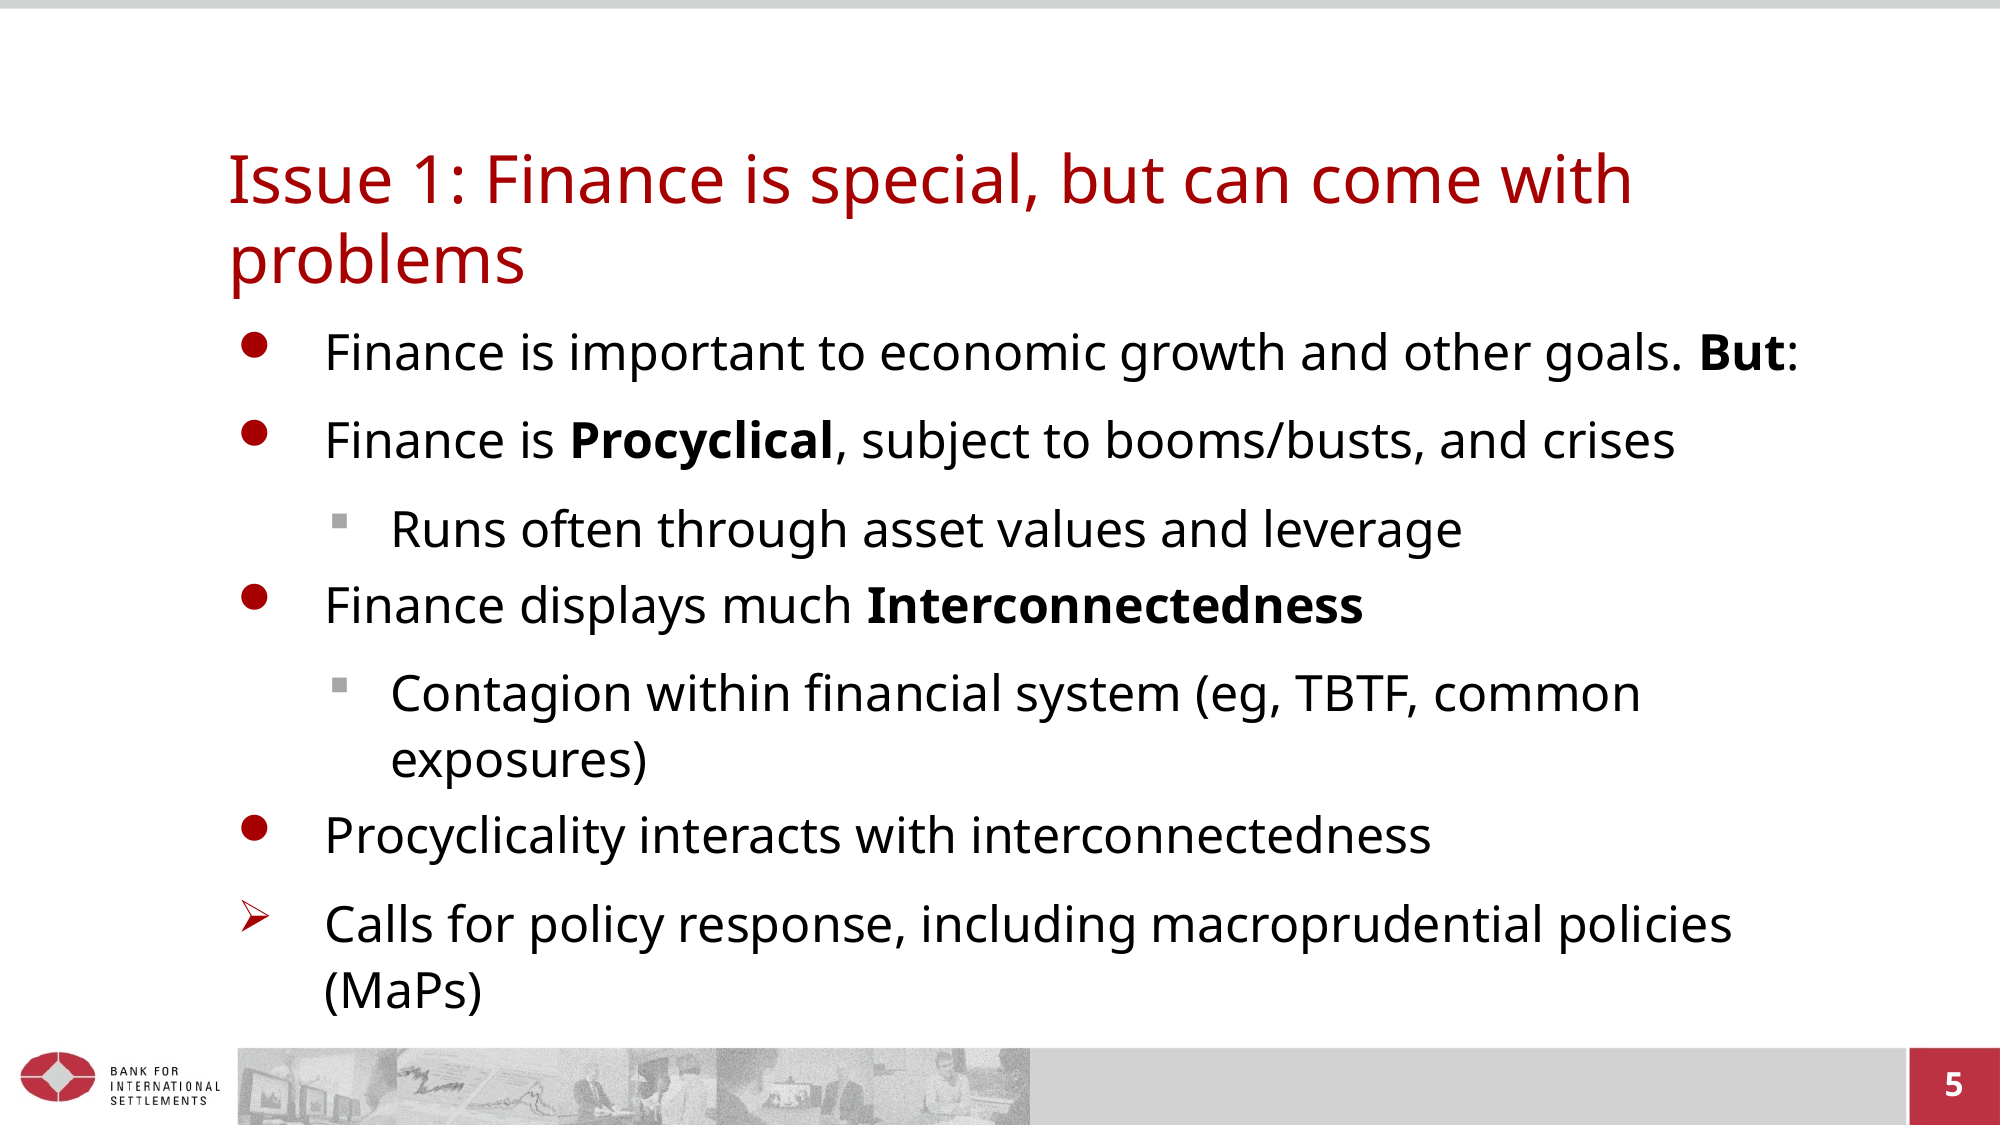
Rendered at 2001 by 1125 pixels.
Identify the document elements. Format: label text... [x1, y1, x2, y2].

slide_number 5 [1892, 1055, 2000, 1109]
list Finance is important to economic growth and other goals. But: Finance is Procyclical, subject to booms/busts, and crises Runs often through asset values and leverage Finance displays much Interconnectedness Contagion within financial system (eg, TBTF, common exposures) Procyclicality interacts with interconnectedness Calls for policy response, including macroprudential policies (MaPs) [228, 314, 1867, 1012]
picture [0, 1046, 2000, 1125]
title Issue 1: Finance is special, but can come with problems [228, 137, 1863, 214]
